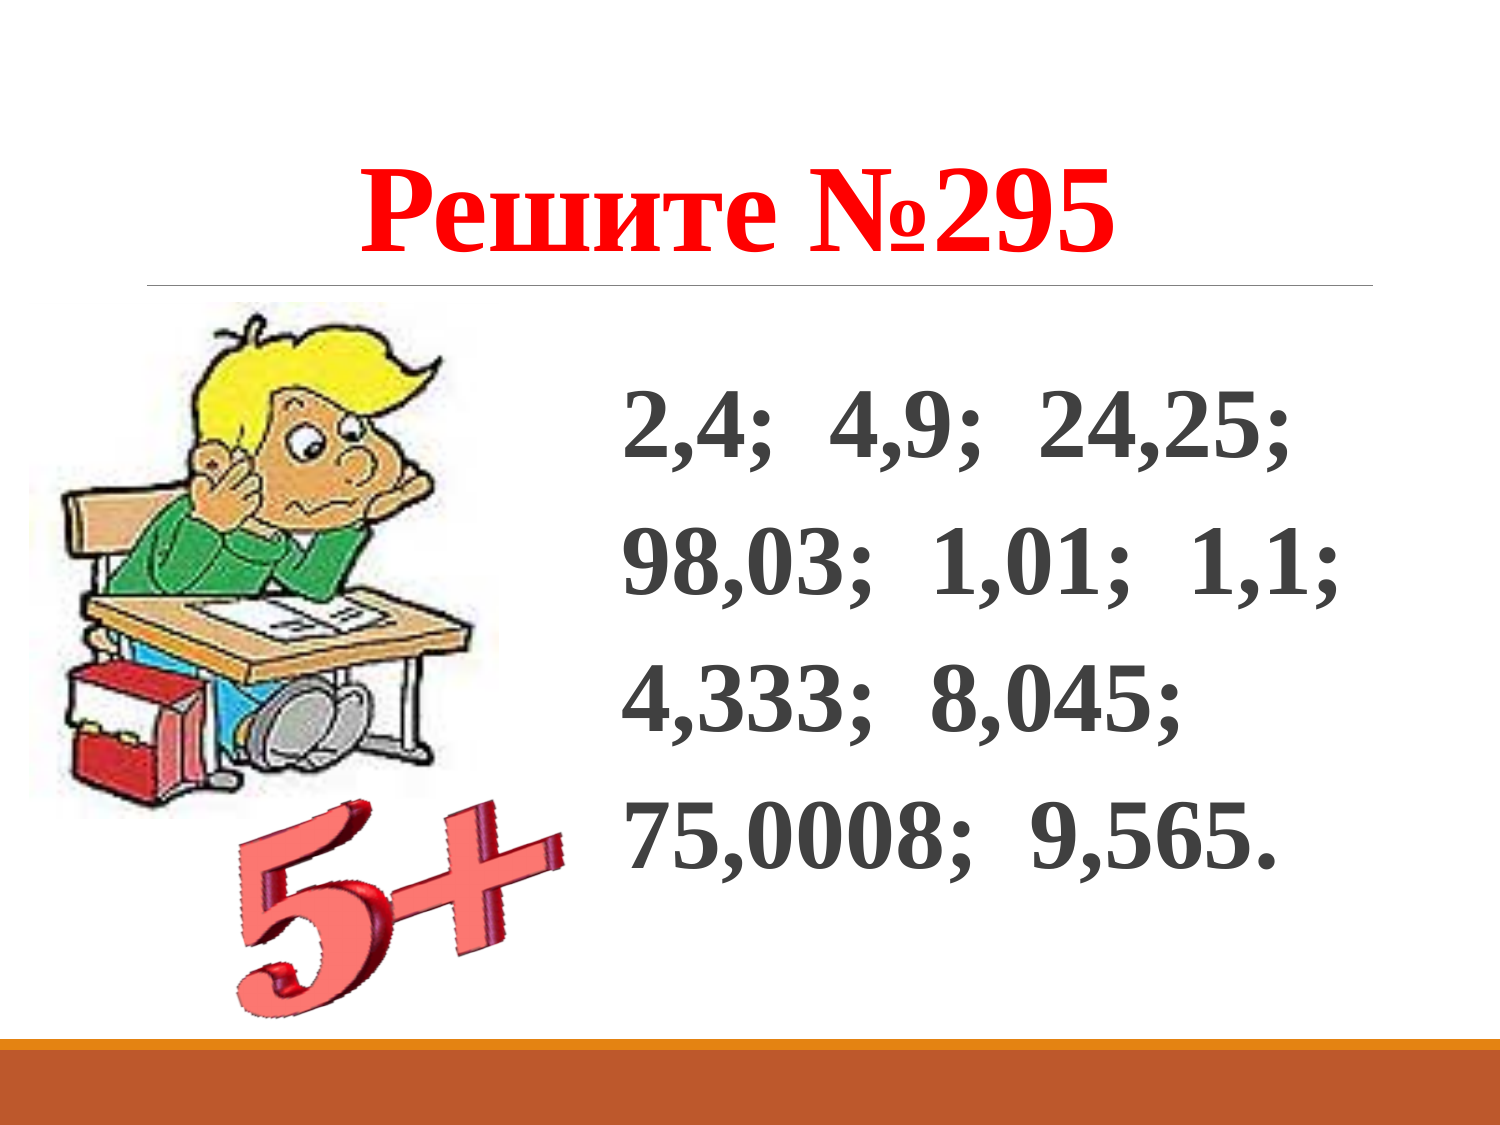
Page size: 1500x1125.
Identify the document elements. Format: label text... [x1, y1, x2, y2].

picture [28, 302, 653, 1101]
list 2,4; 4,9; 24,25; 98,03; 1,01; 1,1; 4,333; 8,045; 75,0008; 9,565. [621, 234, 1425, 1005]
title Решите №295 [135, 47, 1373, 285]
